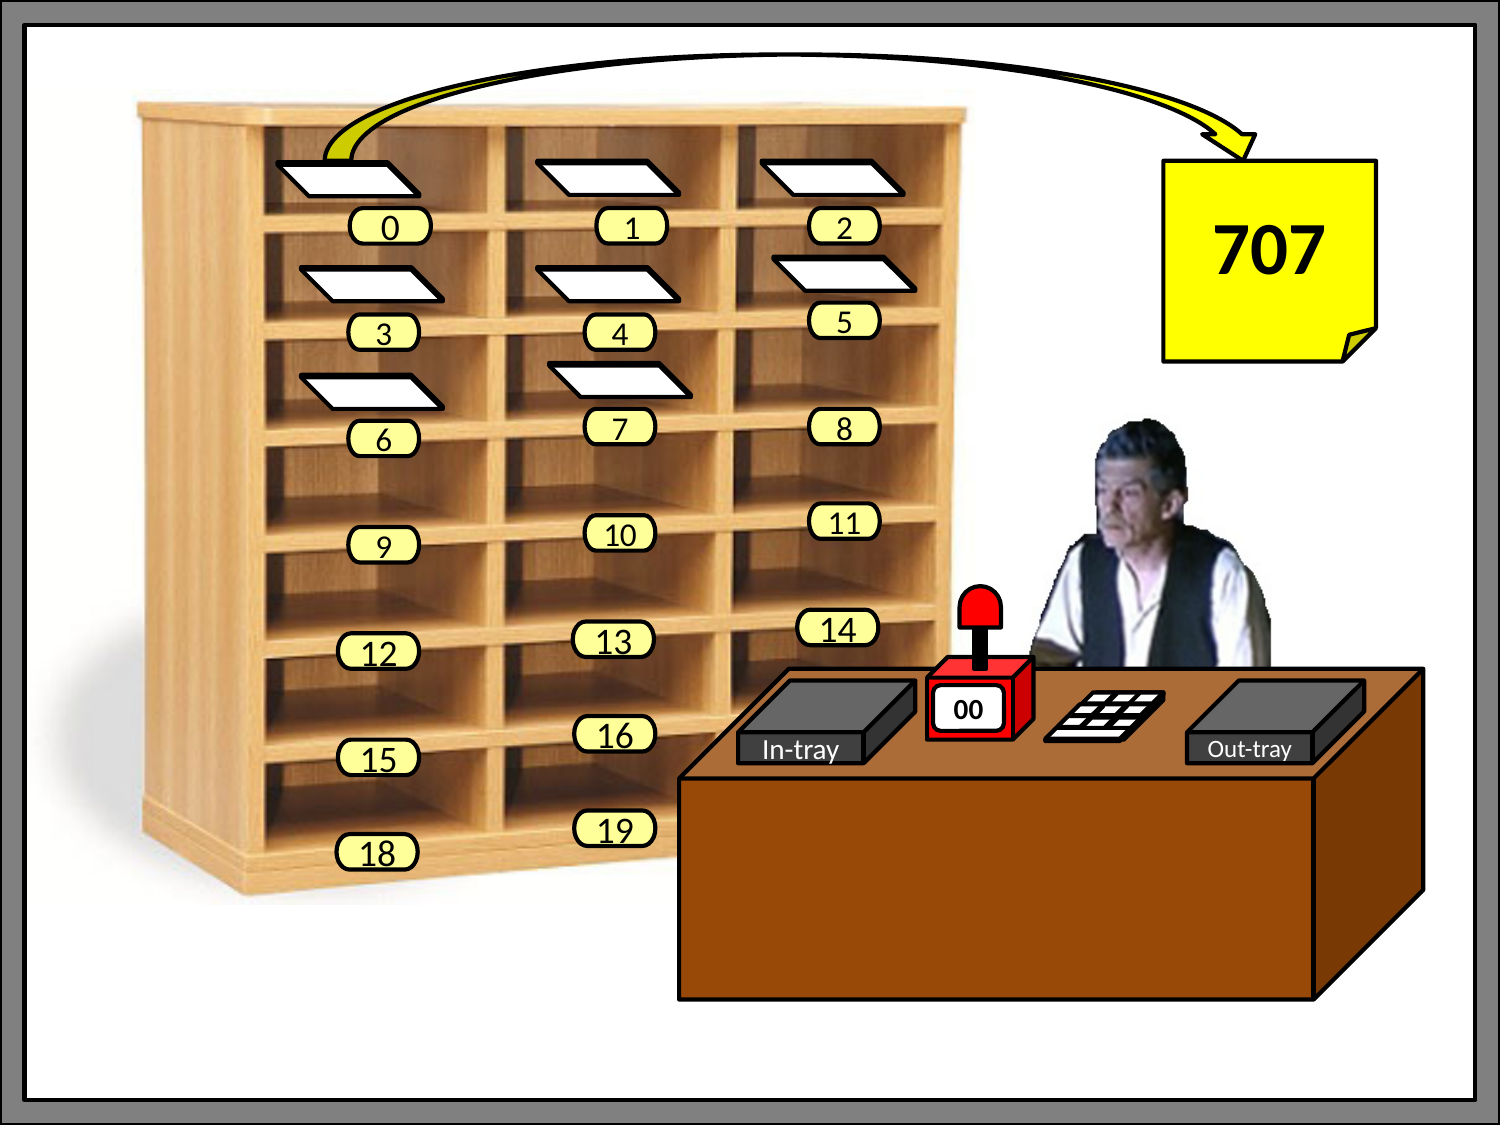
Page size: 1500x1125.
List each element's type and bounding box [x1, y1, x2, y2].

picture [1021, 413, 1294, 729]
text_box [0, 0, 1500, 1125]
picture [11, 89, 975, 906]
